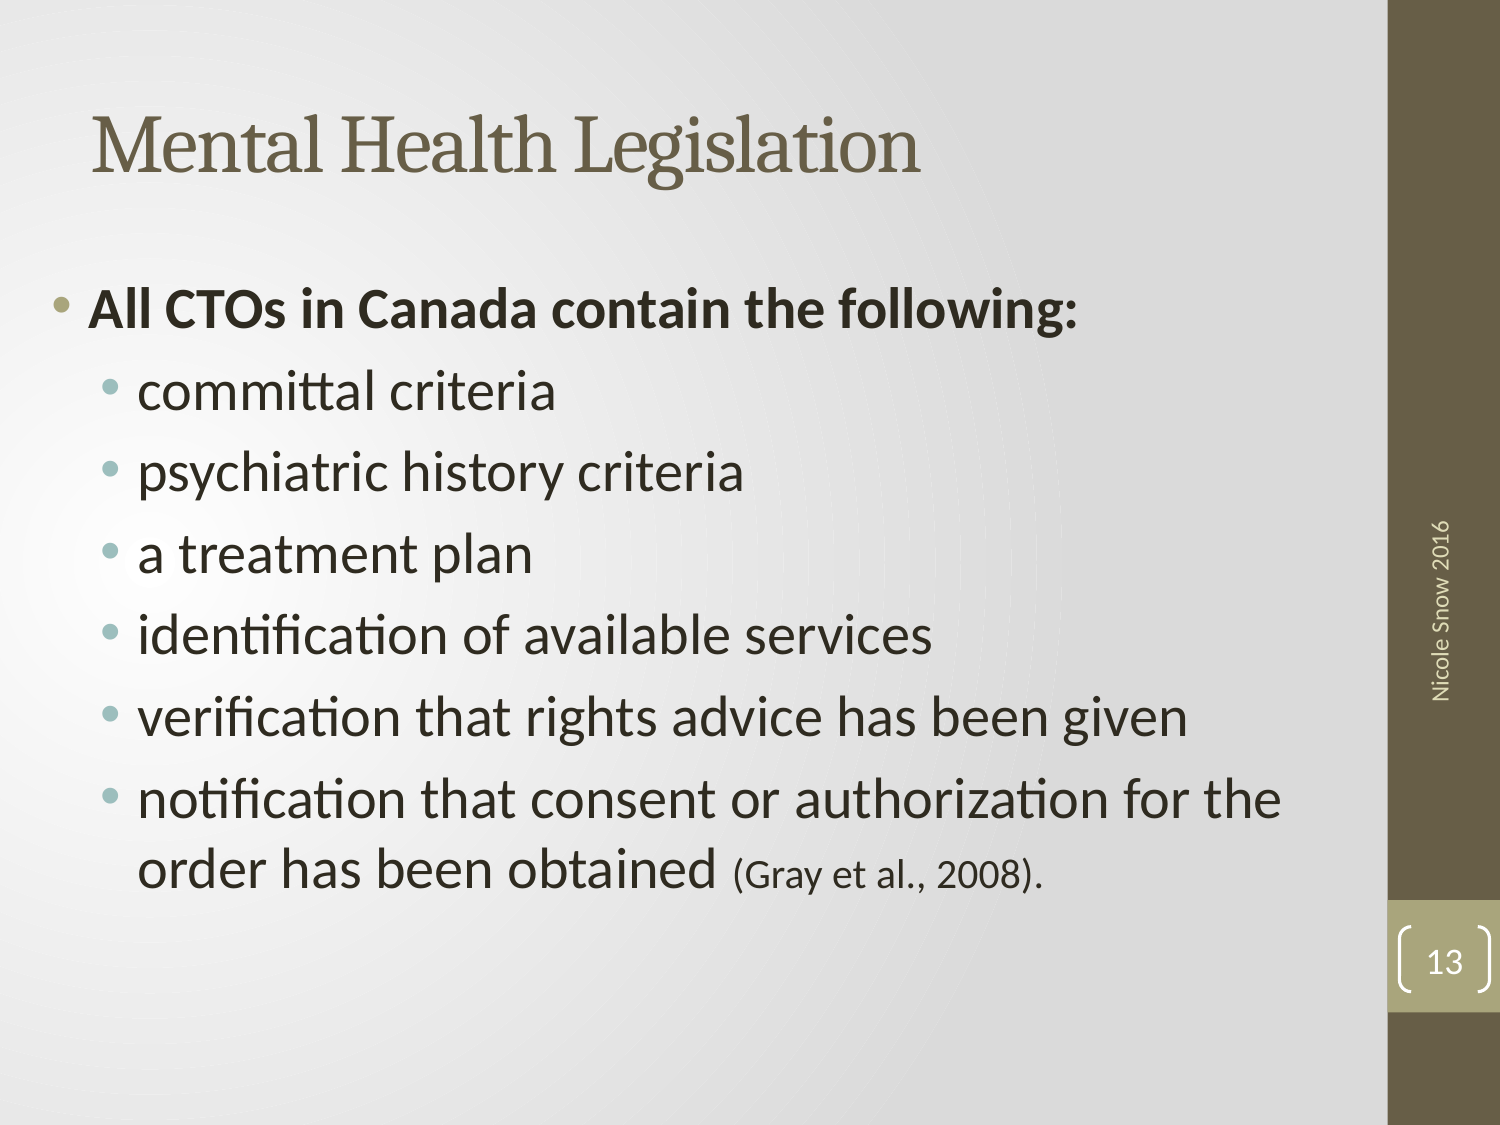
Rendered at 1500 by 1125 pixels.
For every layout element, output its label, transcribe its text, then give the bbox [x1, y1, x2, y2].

list All CTOs in Canada contain the following: committal criteria psychiatric history criteria a treatment plan identification of available services verification that rights advice has been given notification that consent or authorization for the order has been obtained (Gray et al., 2008). [17, 262, 1377, 1050]
slide_number 13 [1397, 925, 1492, 994]
title Mental Health Legislation [75, 45, 1325, 233]
footer Nicole Snow 2016 [1408, 500, 1469, 889]
